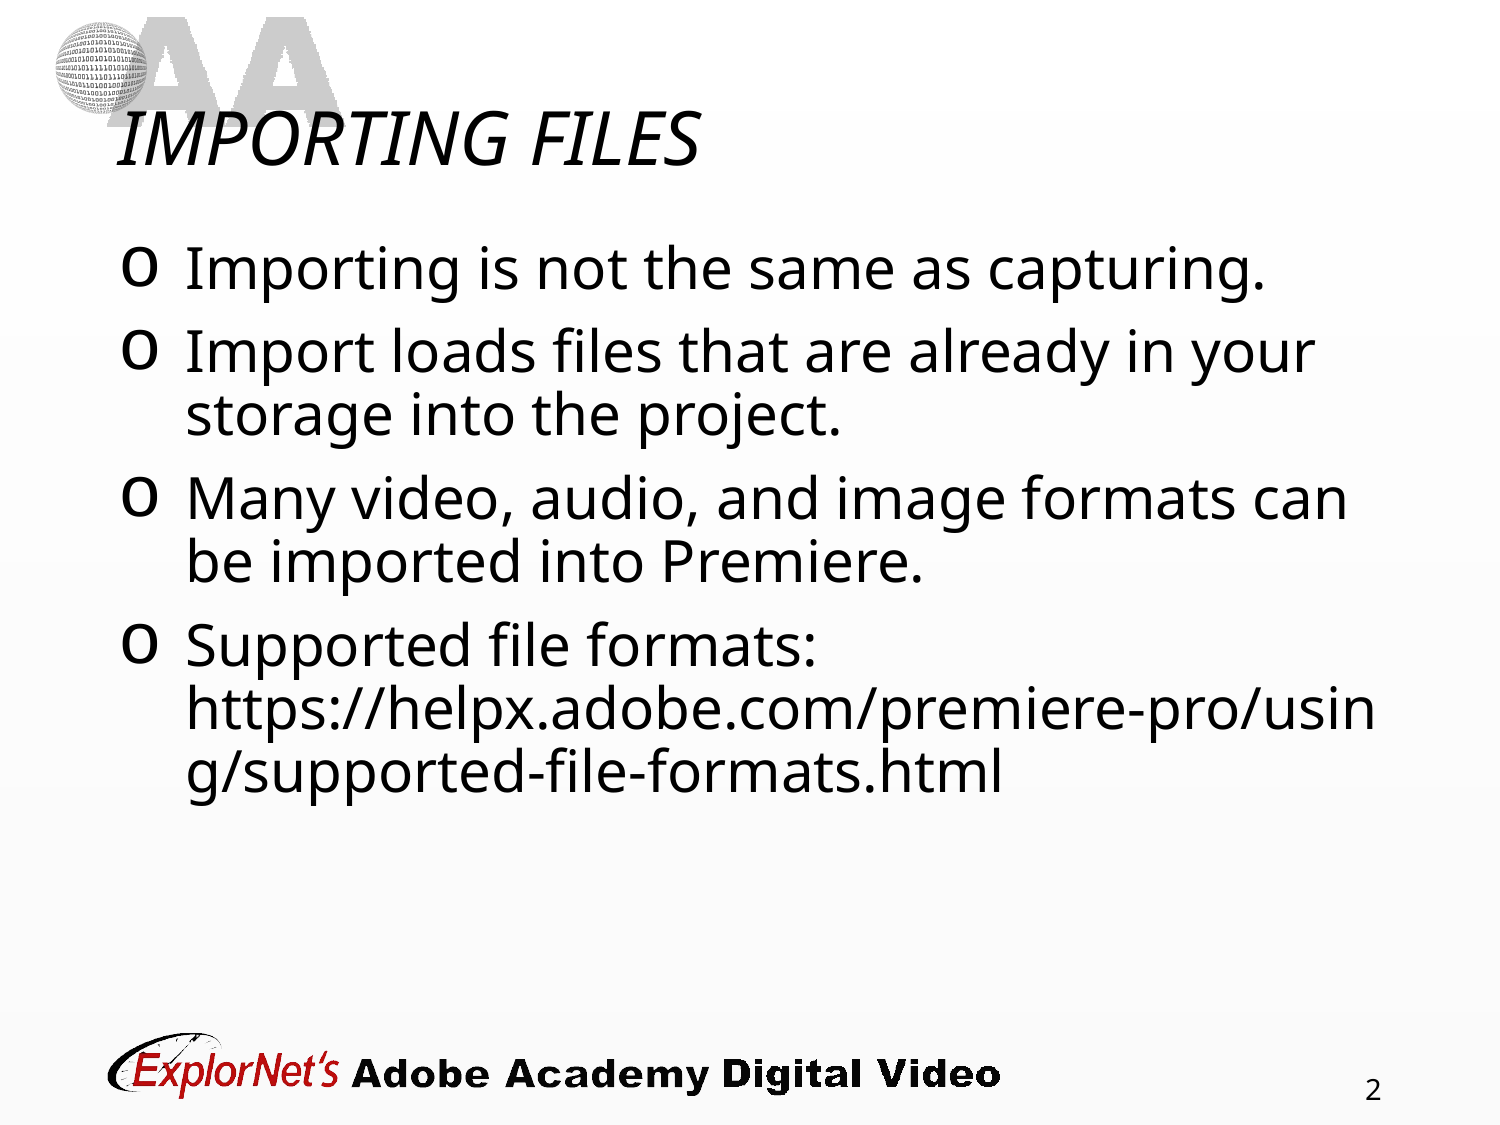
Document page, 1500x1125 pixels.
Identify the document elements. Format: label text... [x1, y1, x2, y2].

picture [104, 1029, 1006, 1113]
list Importing is not the same as capturing. Import loads files that are already in your storage into the project. Many video, audio, and image formats can be imported into Premiere. Supported file formats: https://helpx.adobe.com/premiere-pro/using/supported-file-formats.html [103, 231, 1397, 1014]
picture [52, 8, 355, 114]
slide_number 2 [1317, 1062, 1397, 1119]
title IMPORTING FILES [103, 92, 1397, 192]
